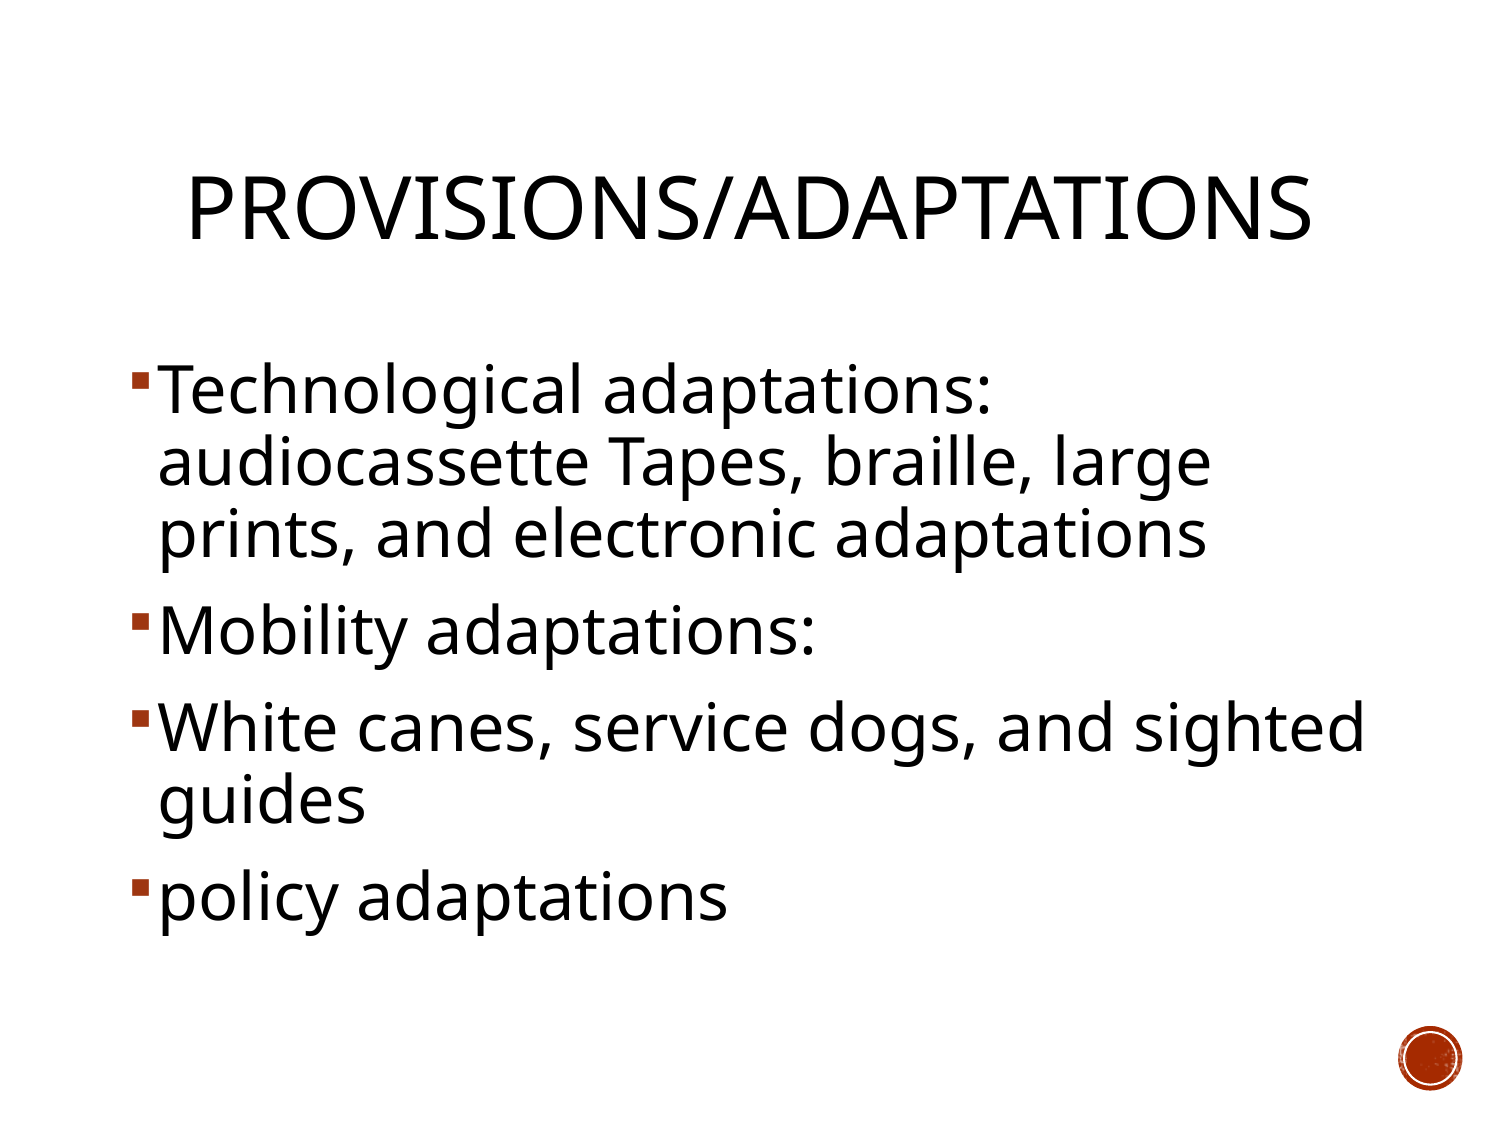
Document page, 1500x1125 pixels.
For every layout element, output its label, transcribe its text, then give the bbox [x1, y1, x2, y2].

list Technological adaptations: audiocassette Tapes, braille, large prints, and electronic adaptations Mobility adaptations: White canes, service dogs, and sighted guides policy adaptations [112, 348, 1388, 1013]
title Provisions/Adaptations [112, 79, 1388, 344]
